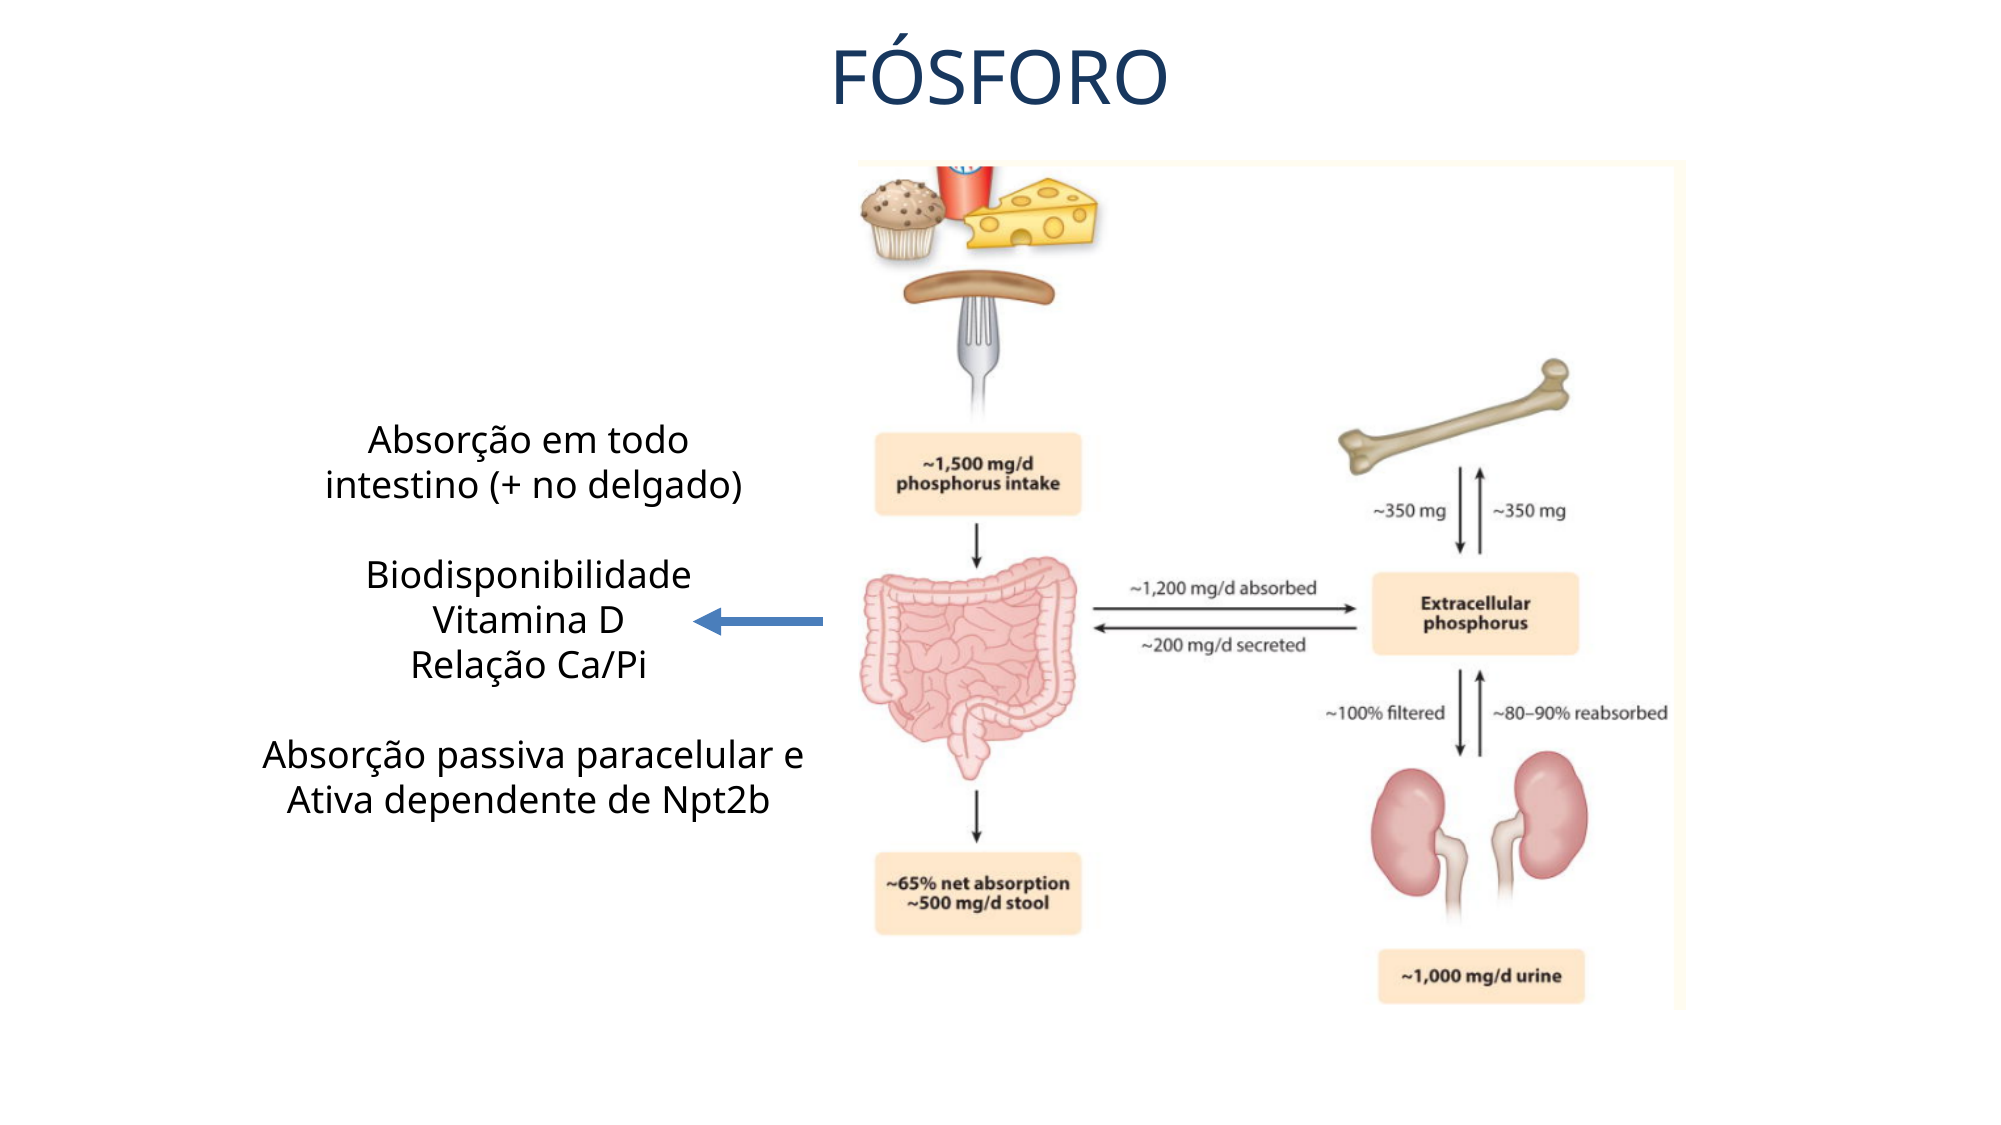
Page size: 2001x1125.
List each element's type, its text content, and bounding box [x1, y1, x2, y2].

text_box Absorção em todo intestino (+ no delgado) Biodisponibilidade Vitamina D Relação Ca/Pi Absorção passiva paracelular e Ativa dependente de Npt2b [237, 408, 820, 829]
text_box FÓSFORO [814, 21, 1186, 127]
picture [857, 160, 1686, 1011]
